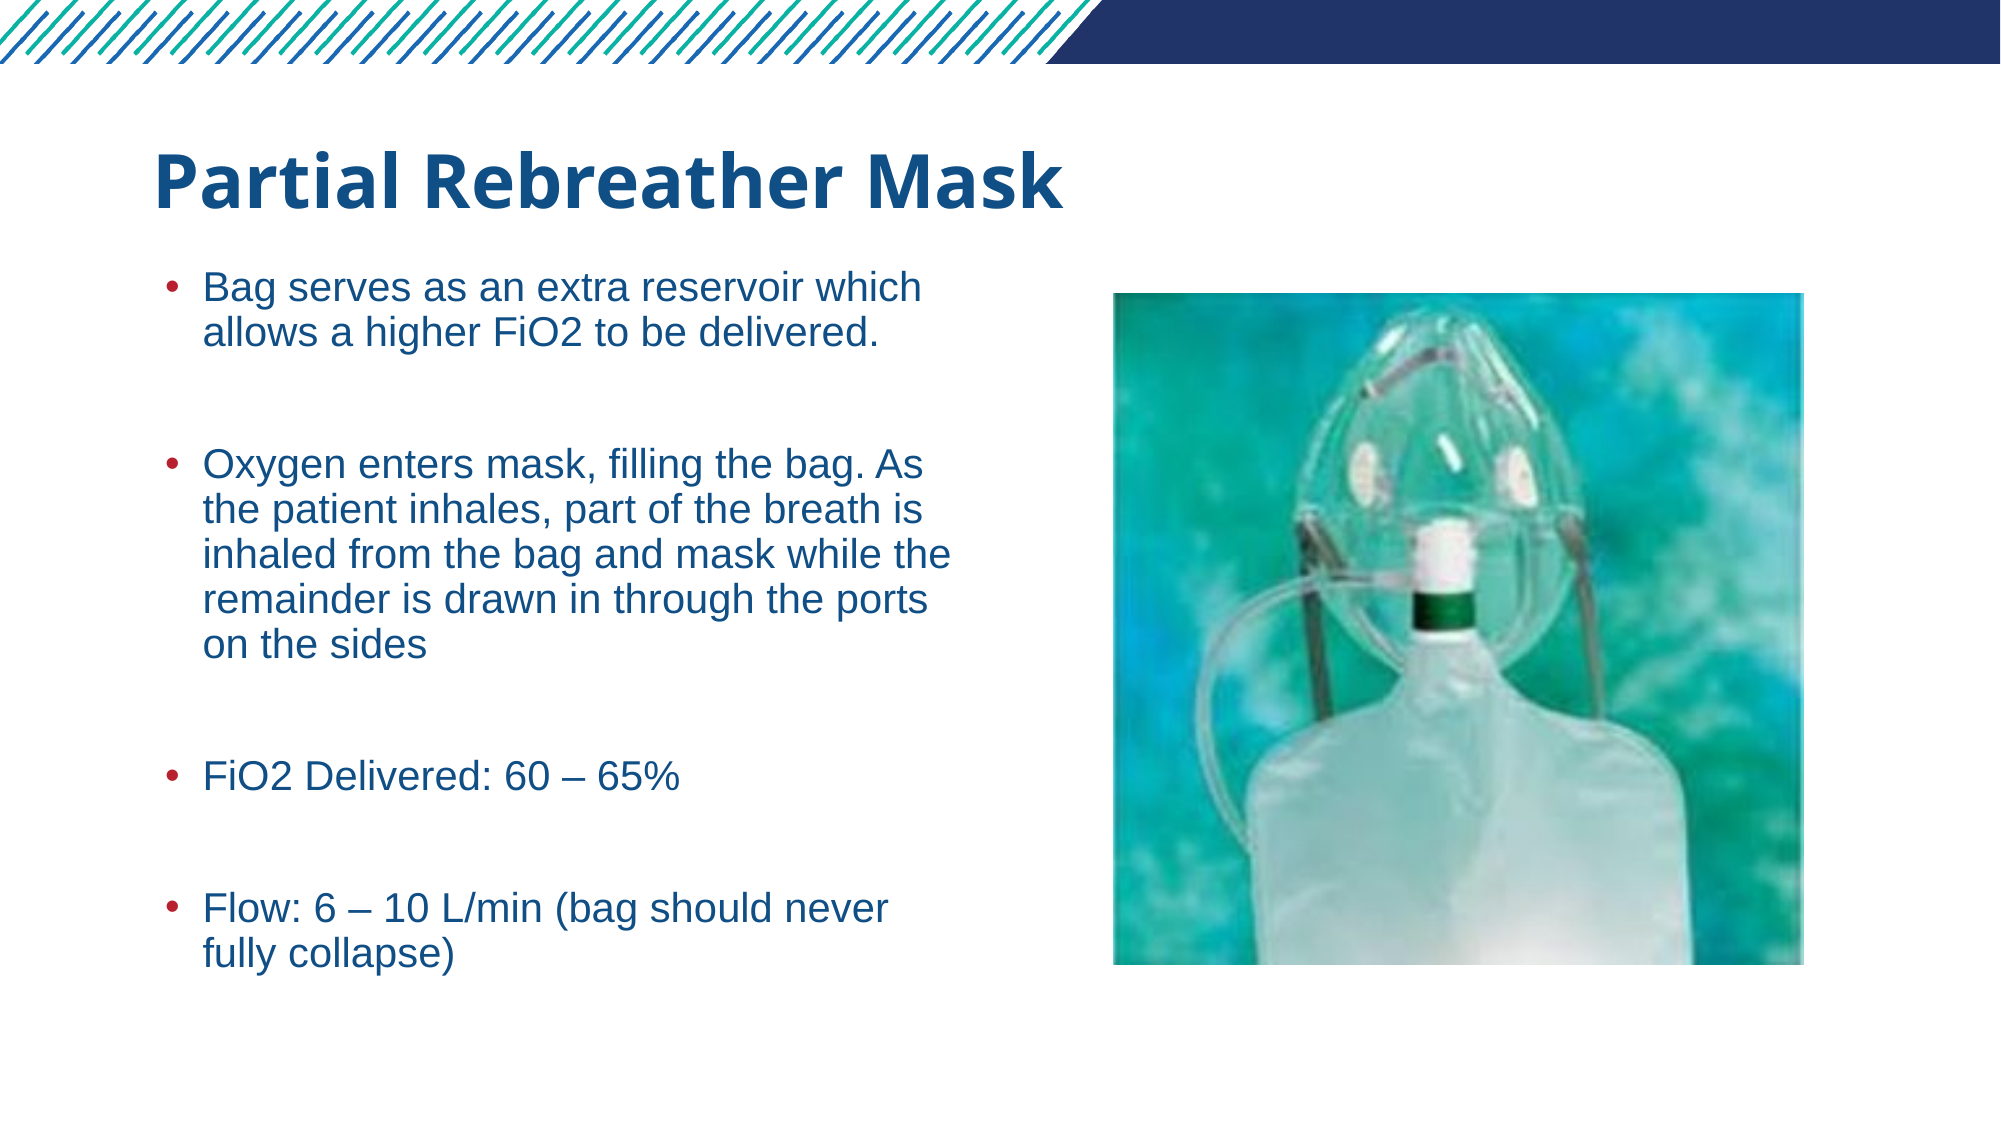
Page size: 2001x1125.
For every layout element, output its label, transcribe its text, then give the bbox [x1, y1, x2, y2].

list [1113, 293, 1804, 965]
picture [0, 0, 2001, 64]
list Bag serves as an extra reservoir which allows a higher FiO2 to be delivered. Oxygen enters mask, filling the bag. As the patient inhales, part of the breath is inhaled from the bag and mask while the remainder is drawn in through the ports on the sides FiO2 Delivered: 60 – 65% Flow: 6 – 10 L/min (bag should never fully collapse) [150, 258, 988, 1026]
title Partial Rebreather Mask [137, 75, 1863, 294]
